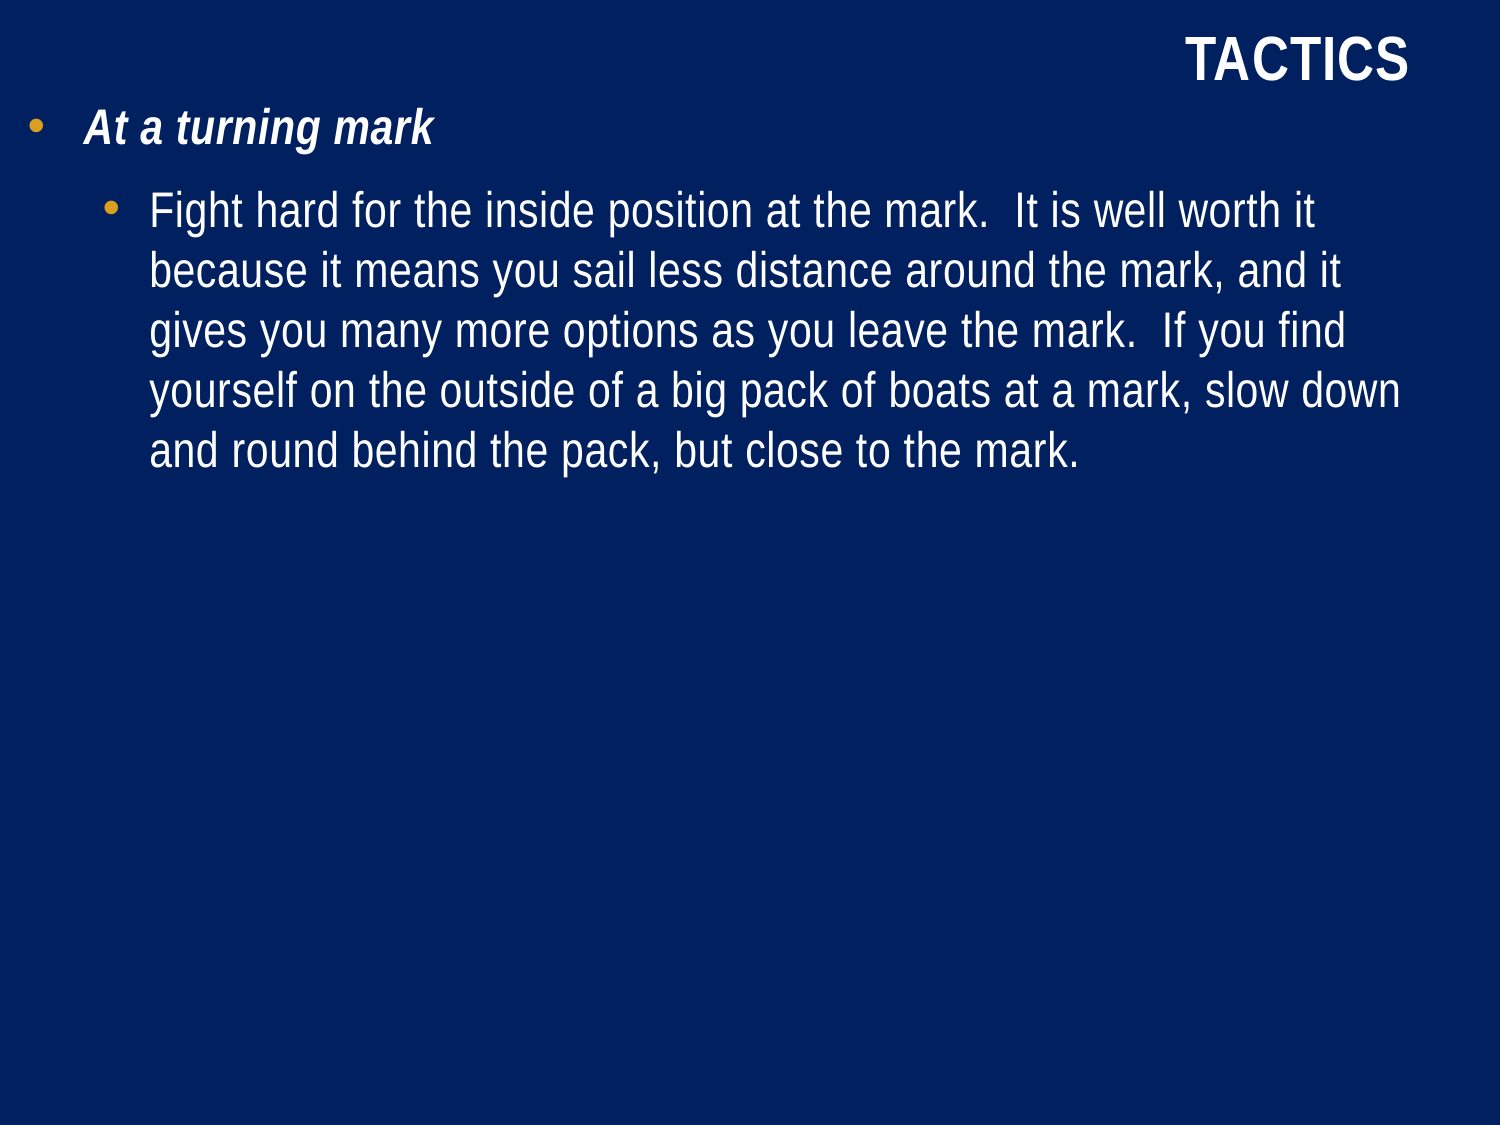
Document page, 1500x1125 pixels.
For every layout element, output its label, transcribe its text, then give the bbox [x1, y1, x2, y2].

title Tactics [75, 24, 1425, 87]
list At a turning mark Fight hard for the inside position at the mark. It is well worth it because it means you sail less distance around the mark, and it gives you many more options as you leave the mark. If you find yourself on the outside of a big pack of boats at a mark, slow down and round behind the pack, but close to the mark. [12, 87, 1450, 1038]
